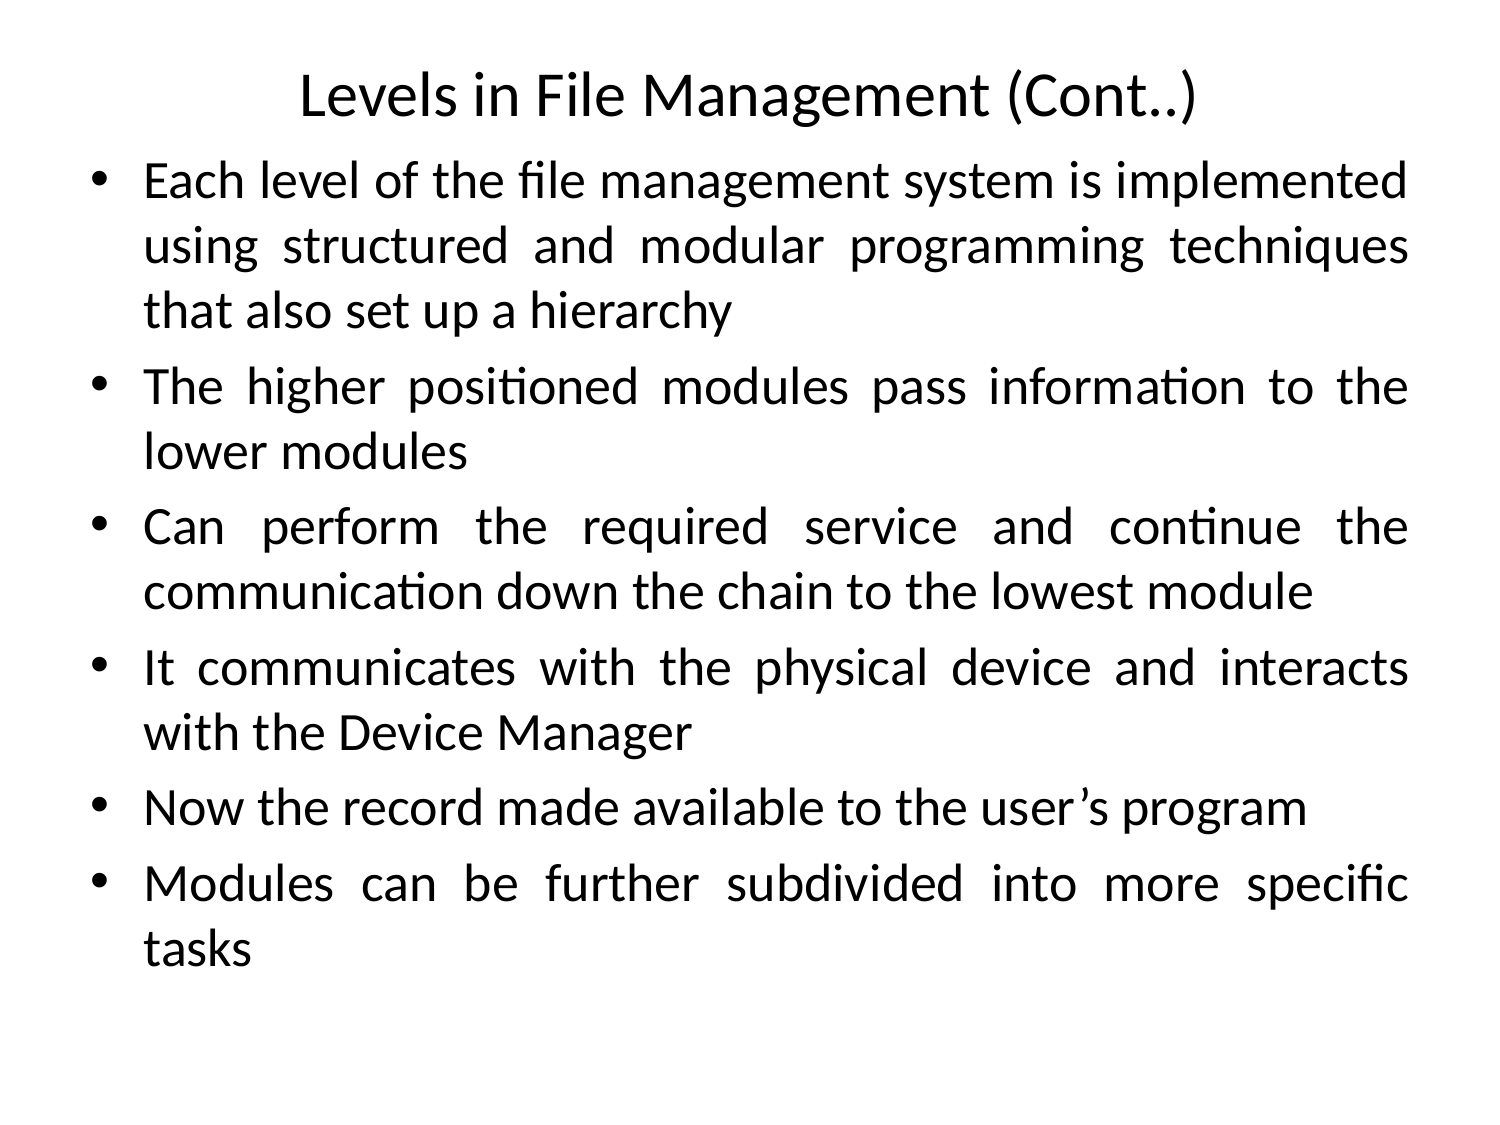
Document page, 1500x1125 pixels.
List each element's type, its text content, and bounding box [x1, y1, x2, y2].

list Each level of the file management system is implemented using structured and modular programming techniques that also set up a hierarchy The higher positioned modules pass information to the lower modules Can perform the required service and continue the communication down the chain to the lowest module It communicates with the physical device and interacts with the Device Manager Now the record made available to the user’s program Modules can be further subdivided into more specific tasks [75, 138, 1425, 1005]
title Levels in File Management (Cont..) [75, 45, 1425, 138]
